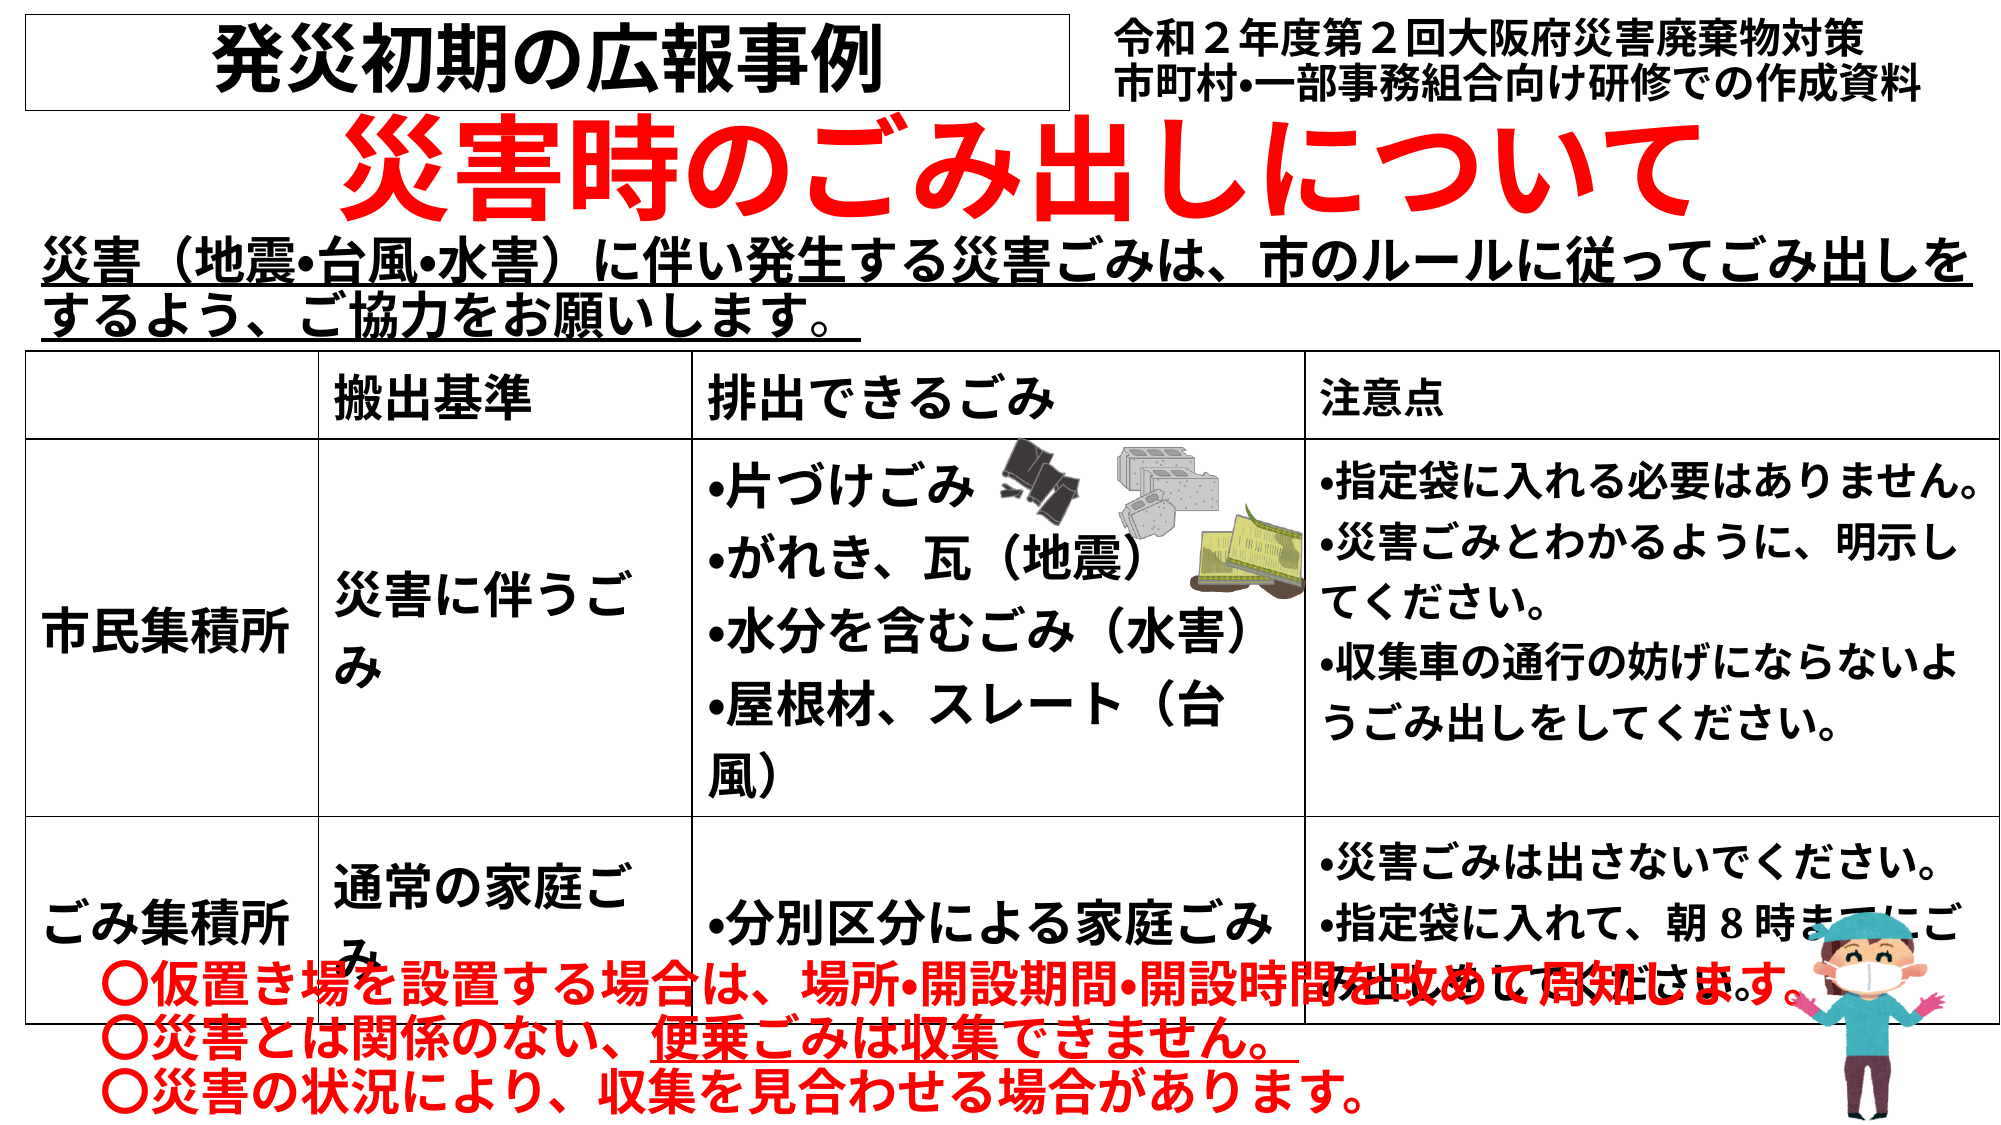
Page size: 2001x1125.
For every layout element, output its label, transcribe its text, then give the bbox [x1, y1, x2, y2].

text_box 〇仮置き場を設置する場合は、場所・開設期間・開設時間を改めて周知します。 〇災害とは関係のない、便乗ごみは収集できません。 〇災害の状況により、収集を見合わせる場合があります。 [85, 951, 1786, 1117]
table_header 排出できるごみ [693, 352, 1304, 438]
subtitle 災害（地震・台風・水害）に伴い発生する災害ごみは、市のルールに従ってごみ出しをするよう、ご協力をお願いします。 [25, 227, 2000, 350]
picture [983, 429, 1310, 626]
text_box 令和２年度第２回大阪府災害廃棄物対策 市町村・一部事務組合向け研修での作成資料 [1098, 11, 2000, 114]
table_cell 通常の家庭ごみ [319, 817, 691, 951]
table_header 注意点 [1306, 352, 1999, 438]
picture [1786, 909, 1950, 1125]
table_cell ・片づけごみ ・がれき、瓦（地震） ・水分を含むごみ（水害） ・屋根材、スレート（台風） [693, 440, 1304, 816]
table_cell ごみ集積所 [26, 817, 318, 1023]
table_header [26, 352, 318, 438]
table_cell 災害に伴うごみ [319, 440, 691, 816]
table_cell ・分別区分による家庭ごみ [693, 817, 1304, 951]
table_cell 市民集積所 [26, 440, 318, 816]
table_cell ・指定袋に入れる必要はありません。 ・災害ごみとわかるように、明示してください。 ・収集車の通行の妨げにならないようごみ出しをしてください。 [1306, 440, 1999, 816]
table_cell ・災害ごみは出さないでください。 ・指定袋に入れて、朝8時までにごみ出しをしてください。 [1306, 817, 1999, 1023]
title 災害時のごみ出しについて [85, 104, 1964, 227]
table_header 搬出基準 [319, 352, 691, 438]
text_box 発災初期の広報事例 [25, 14, 1070, 111]
